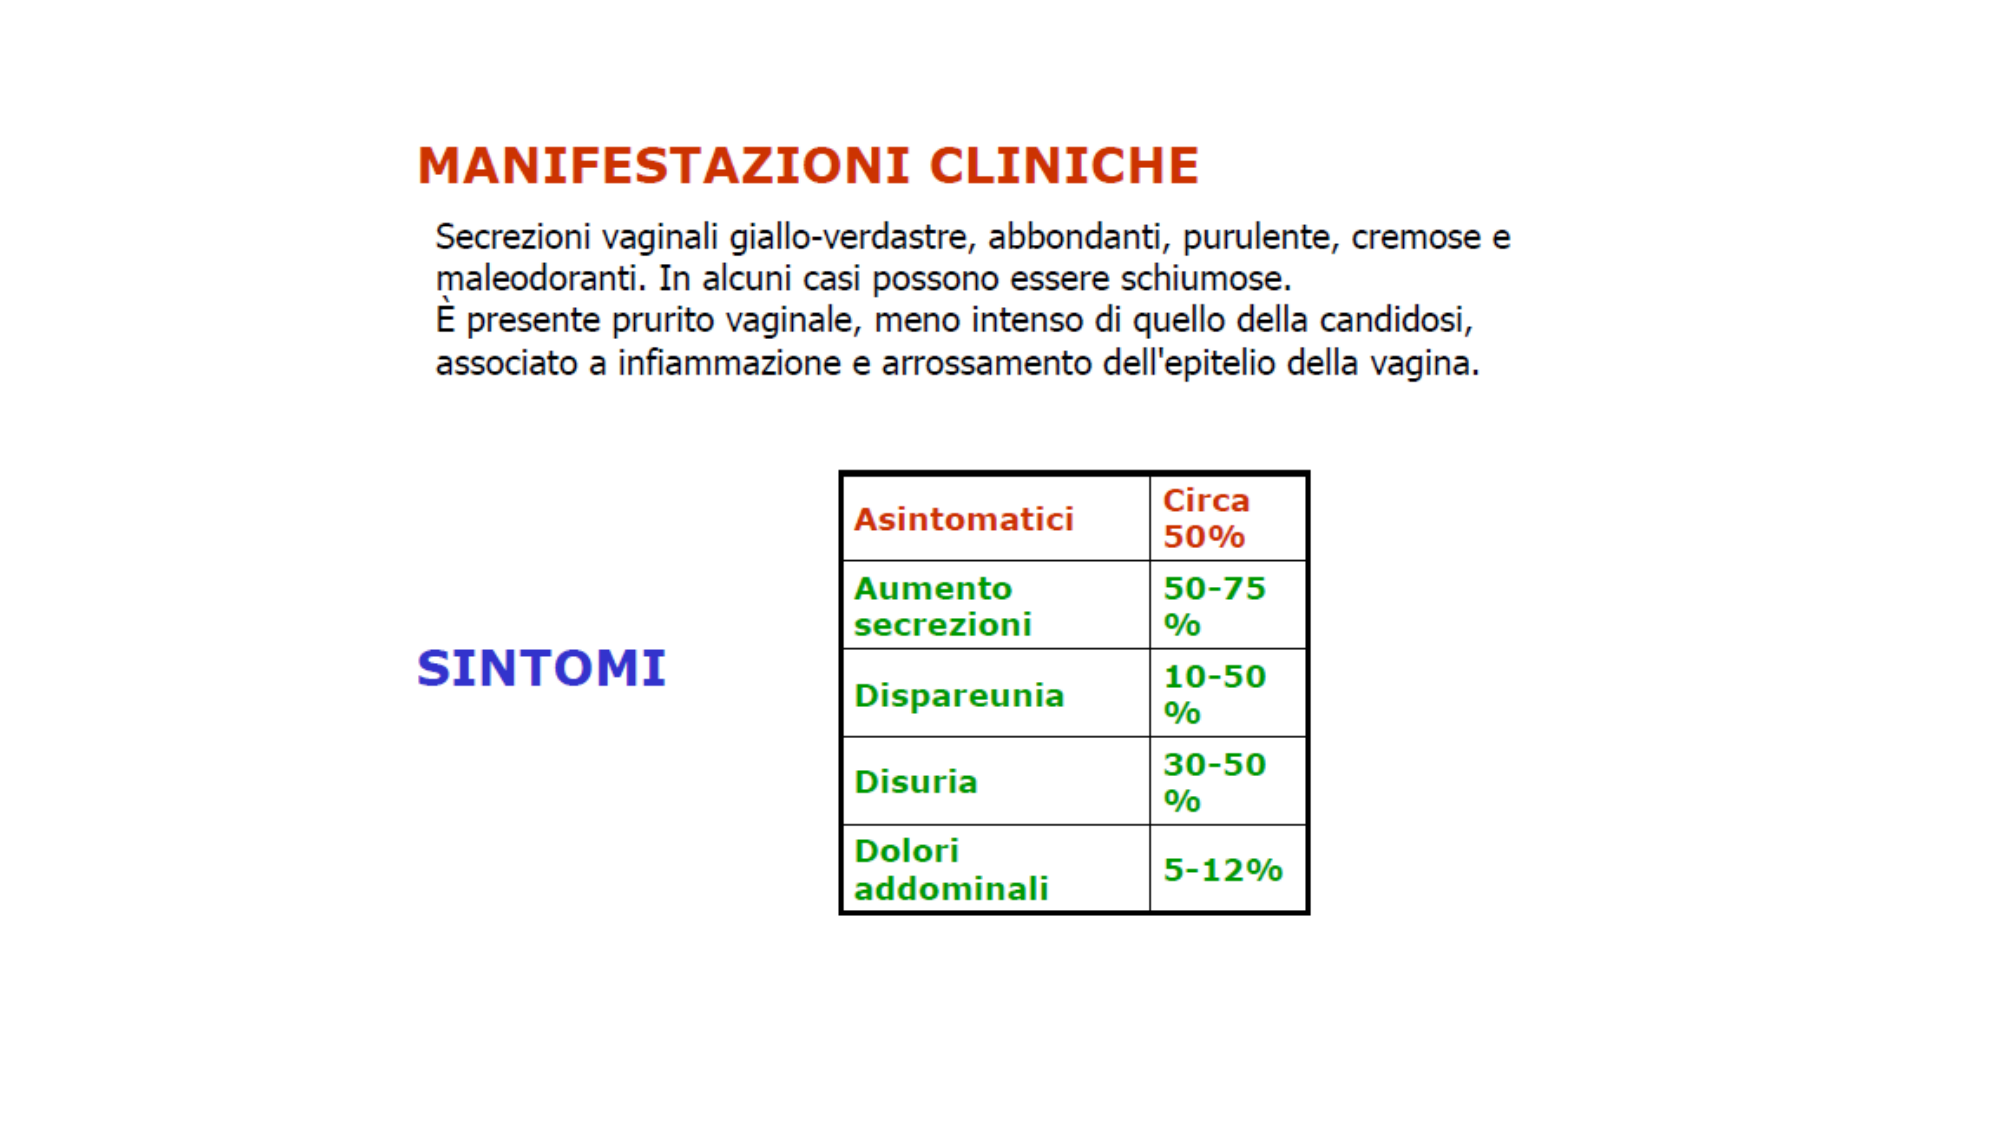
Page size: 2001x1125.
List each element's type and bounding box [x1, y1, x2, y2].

picture [266, 54, 1717, 1059]
